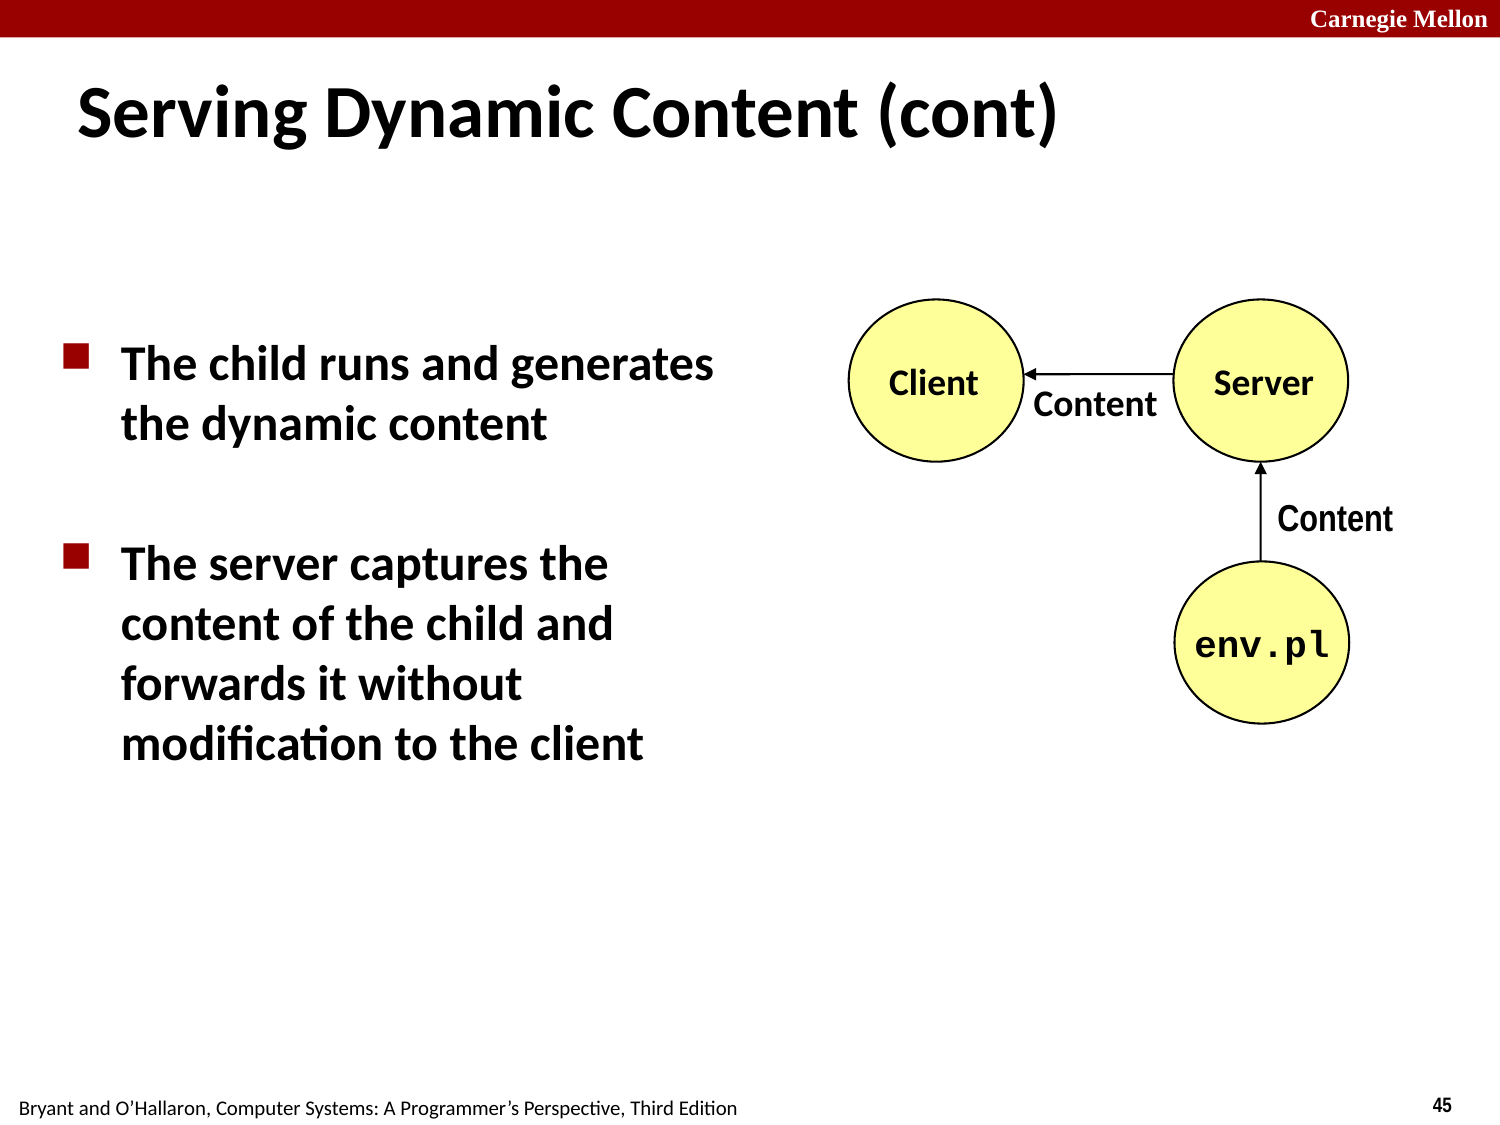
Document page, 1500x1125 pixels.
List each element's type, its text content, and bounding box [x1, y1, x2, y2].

text_box [1023, 368, 1174, 381]
text_box Content [1018, 371, 1173, 432]
text_box env.pl [1174, 561, 1350, 724]
title Serving Dynamic Content (cont) [62, 54, 1413, 150]
text_box Server [1173, 299, 1349, 462]
text_box Content [1262, 486, 1409, 547]
text_box [1254, 461, 1267, 562]
list The child runs and generates the dynamic content The server captures the content of the child and forwards it without modification to the client [49, 322, 754, 1055]
text_box Client [848, 299, 1024, 462]
